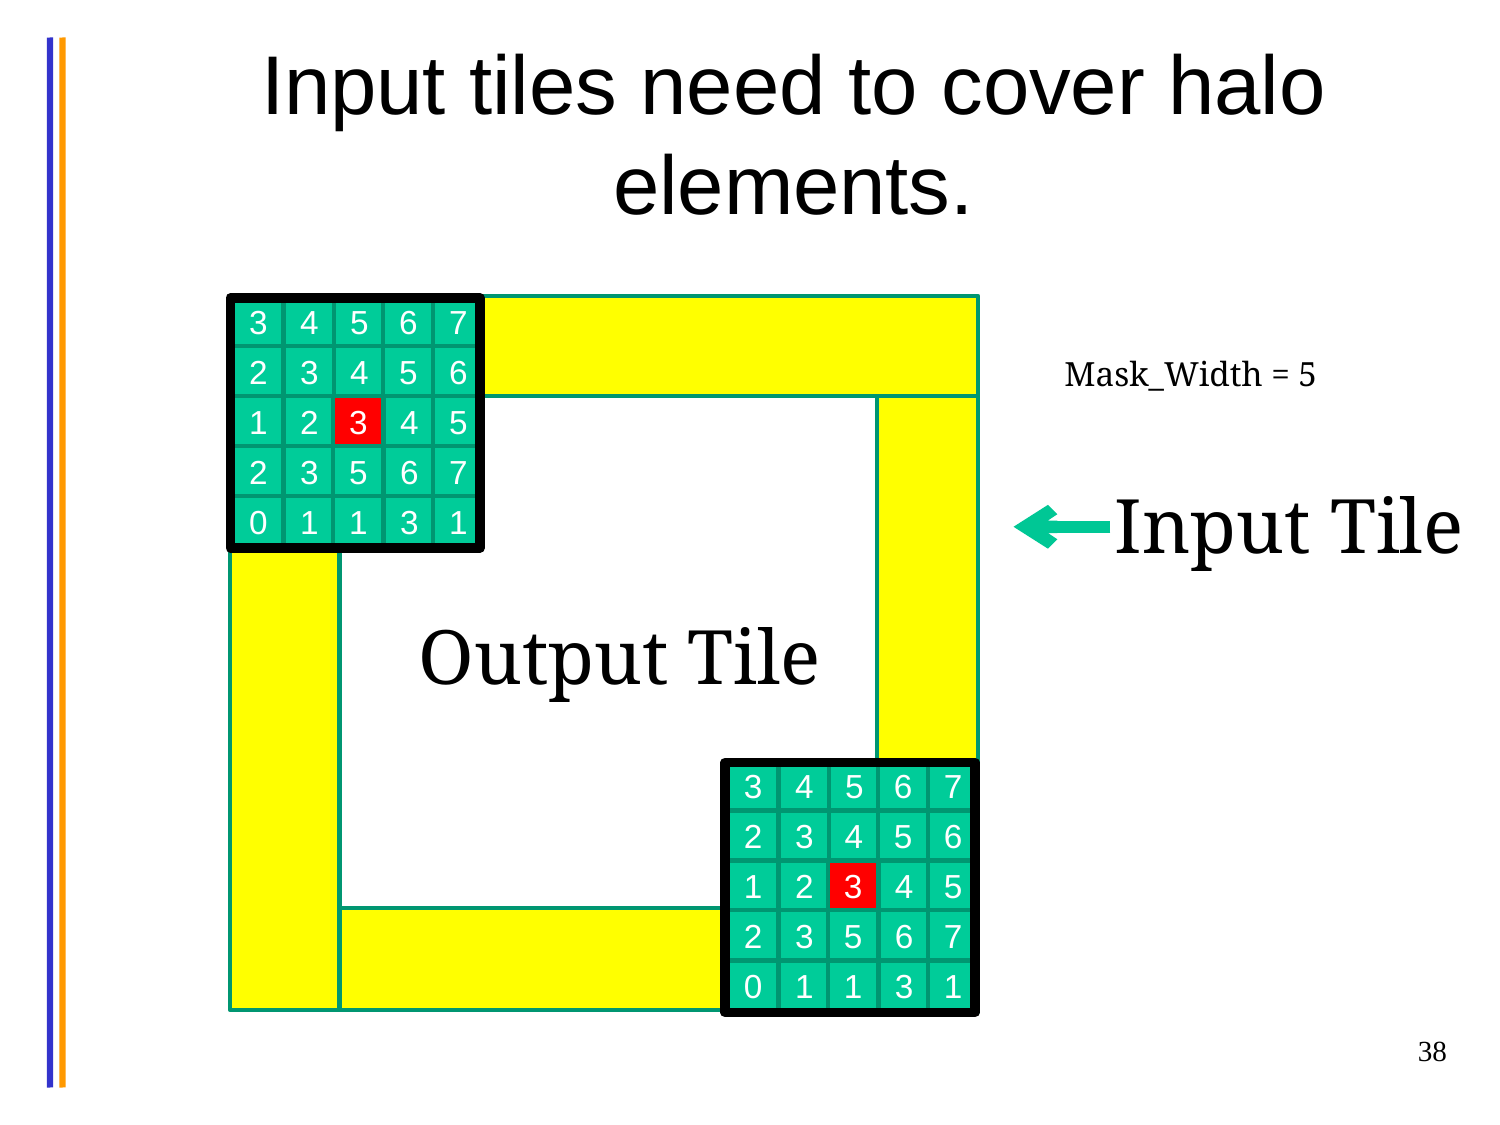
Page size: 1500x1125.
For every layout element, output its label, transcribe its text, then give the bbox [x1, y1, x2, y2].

text_box [875, 394, 980, 758]
text_box [342, 394, 875, 906]
text_box Mask_Width = 5 [1049, 345, 1332, 401]
text_box Output Tile [403, 602, 837, 708]
text_box 7 [926, 758, 980, 808]
text_box Input Tile [1099, 470, 1479, 576]
text_box [485, 294, 980, 394]
text_box [228, 549, 342, 1012]
slide_number 38 [1149, 1024, 1463, 1101]
title Input tiles need to cover halo elements. [112, 37, 1475, 225]
text_box [228, 296, 482, 550]
text_box 7 [431, 294, 485, 344]
text_box [342, 906, 723, 1012]
text_box [723, 760, 977, 1015]
